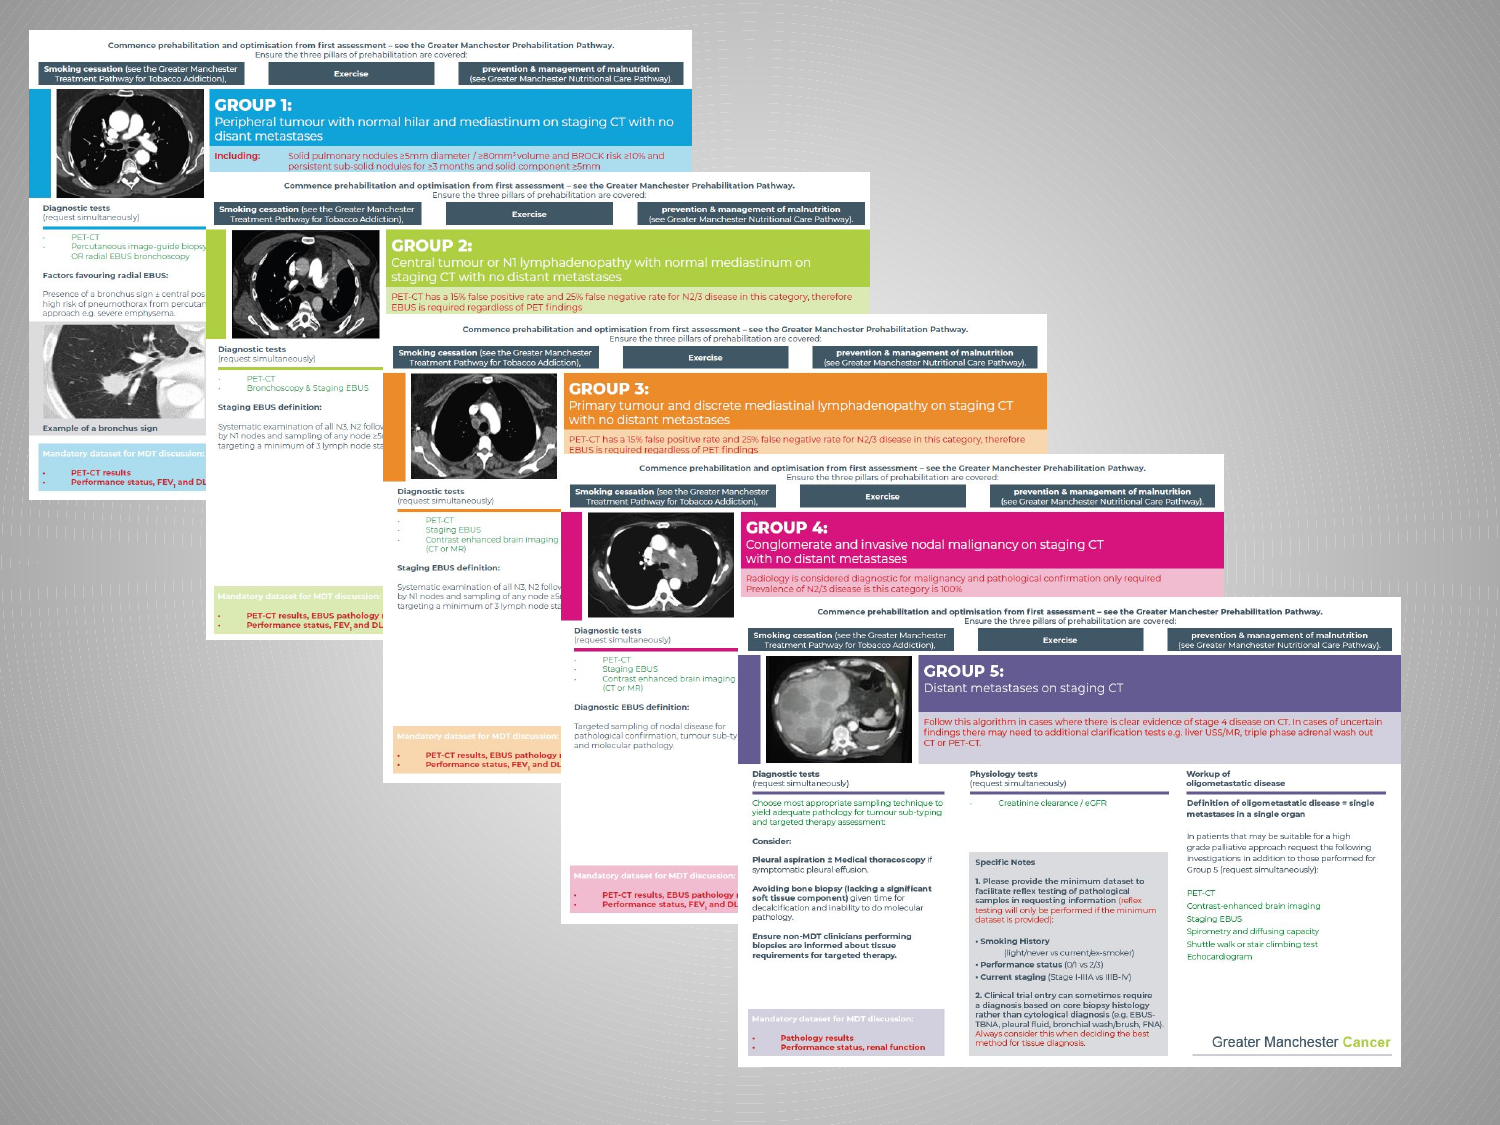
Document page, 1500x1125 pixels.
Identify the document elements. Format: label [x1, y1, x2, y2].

list [206, 172, 870, 640]
list [29, 30, 693, 500]
picture [383, 314, 1401, 1067]
